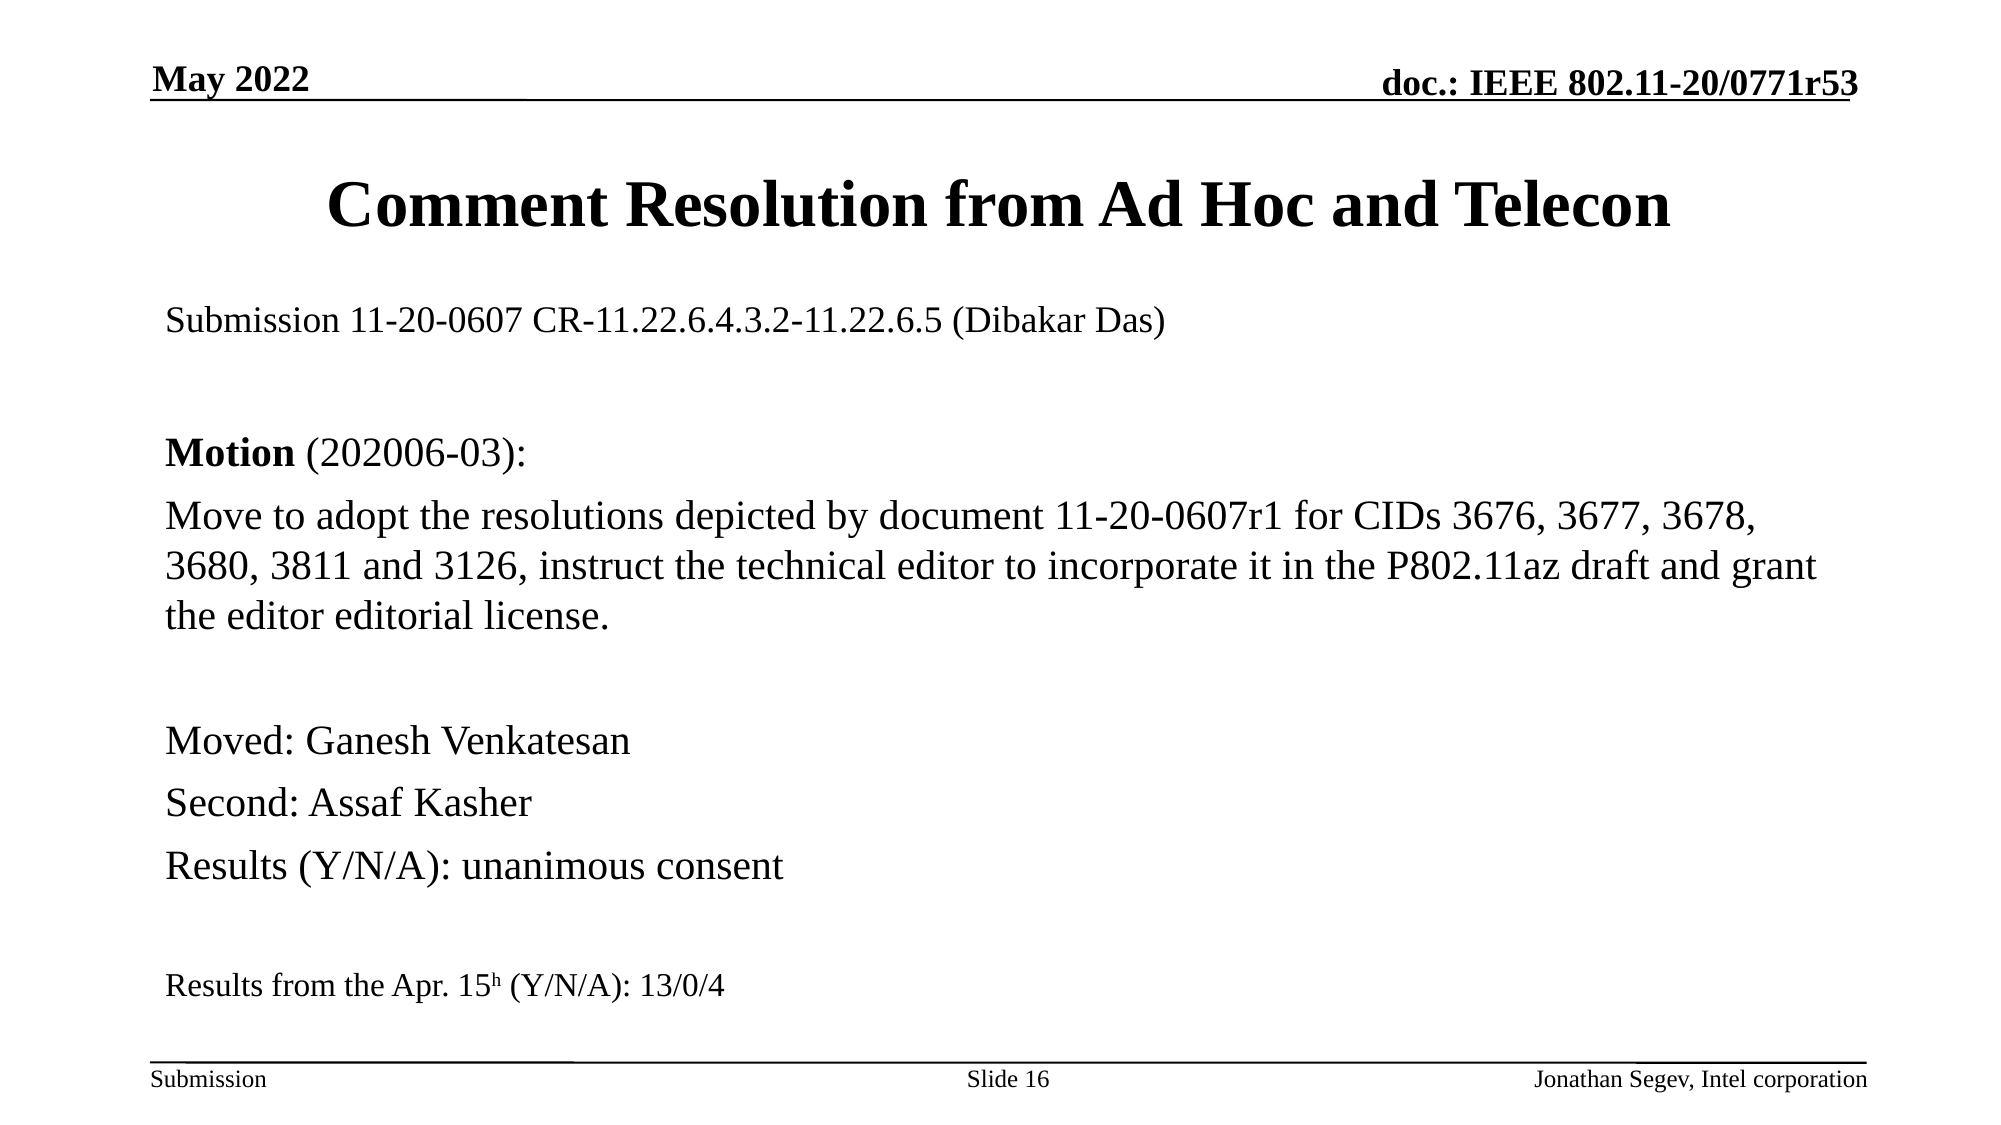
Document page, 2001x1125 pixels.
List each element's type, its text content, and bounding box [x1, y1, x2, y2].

list Submission 11-20-0607 CR-11.22.6.4.3.2-11.22.6.5 (Dibakar Das) Motion (202006-03): Move to adopt the resolutions depicted by document 11-20-0607r1 for CIDs 3676, 3677, 3678, 3680, 3811 and 3126, instruct the technical editor to incorporate it in the P802.11az draft and grant the editor editorial license. Moved: Ganesh Venkatesan Second: Assaf Kasher Results (Y/N/A): unanimous consent Results from the Apr. 15h (Y/N/A): 13/0/4 [149, 286, 1850, 1000]
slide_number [152, 54, 563, 100]
title Comment Resolution from Ad Hoc and Telecon [149, 112, 1850, 286]
slide_number Slide 16 [950, 1061, 1067, 1123]
footer Jonathan Segev, Intel corporation [1171, 1061, 1869, 1093]
